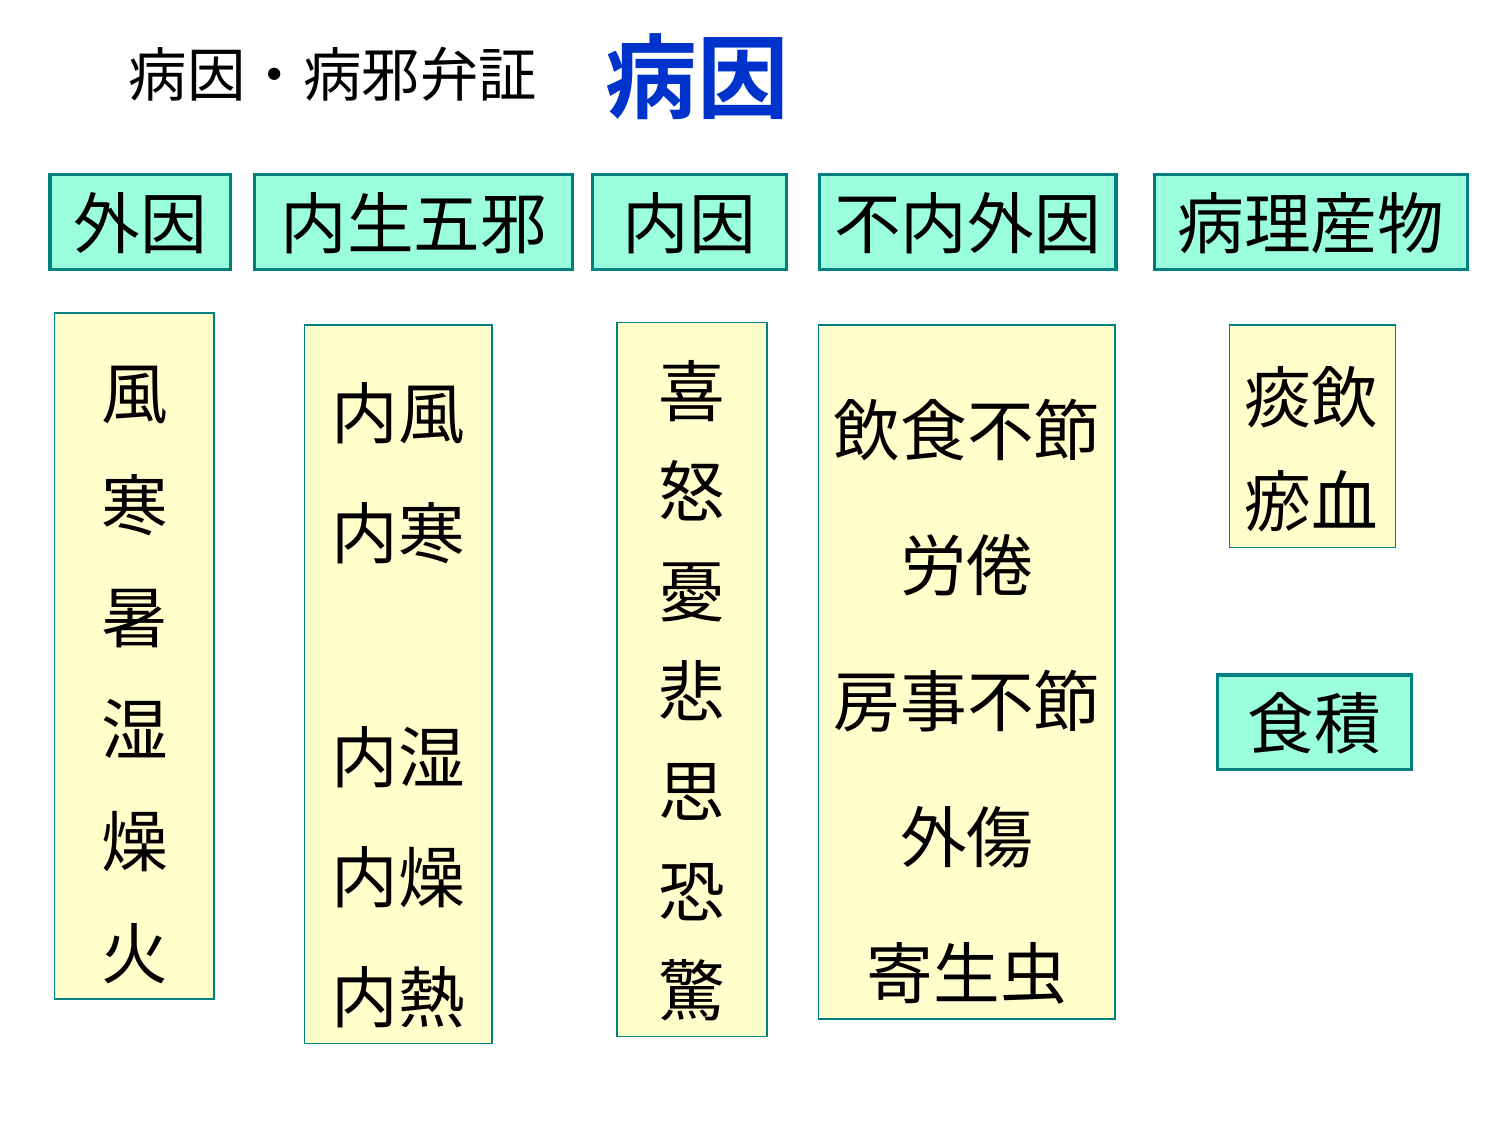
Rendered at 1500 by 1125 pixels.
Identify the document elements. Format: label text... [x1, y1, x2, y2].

text_box 内生五邪 [254, 174, 573, 270]
text_box 飲食不節 労倦 房事不節 外傷 寄生虫 [818, 324, 1116, 1020]
title 病因 [62, 0, 1332, 150]
text_box 痰飲 瘀血 [1229, 324, 1396, 548]
text_box 内因 [592, 174, 787, 270]
text_box 外因 [49, 174, 231, 270]
text_box 不内外因 [819, 174, 1117, 270]
text_box 病因・病邪弁証 [48, 30, 618, 116]
text_box 病理産物 [1154, 174, 1468, 270]
text_box 食積 [1217, 674, 1412, 770]
text_box 喜 怒 憂 悲 思 恐 驚 [617, 322, 768, 1037]
text_box 風 寒 暑 湿 燥 火 [54, 312, 215, 1000]
text_box 内風 内寒 内湿 内燥 内熱 [304, 324, 493, 1044]
